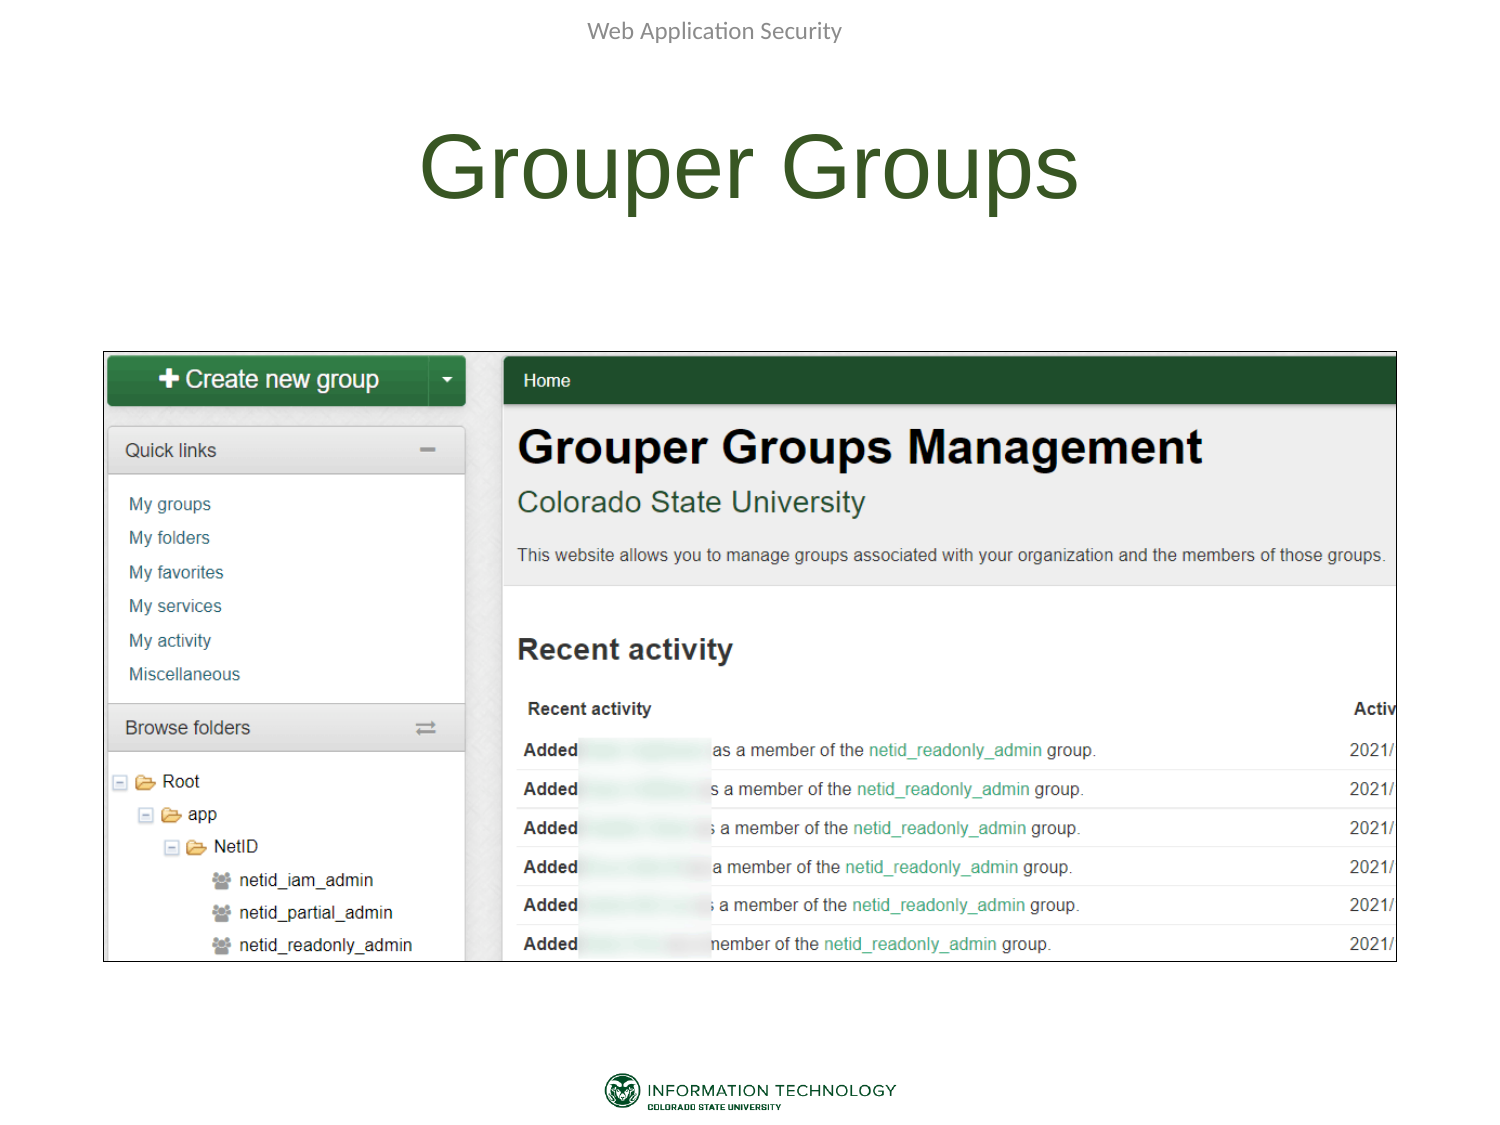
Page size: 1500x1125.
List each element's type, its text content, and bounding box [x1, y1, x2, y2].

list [103, 350, 1397, 962]
picture [591, 1060, 909, 1123]
footer Web Application Security [461, 0, 969, 60]
title Grouper Groups [103, 59, 1397, 278]
